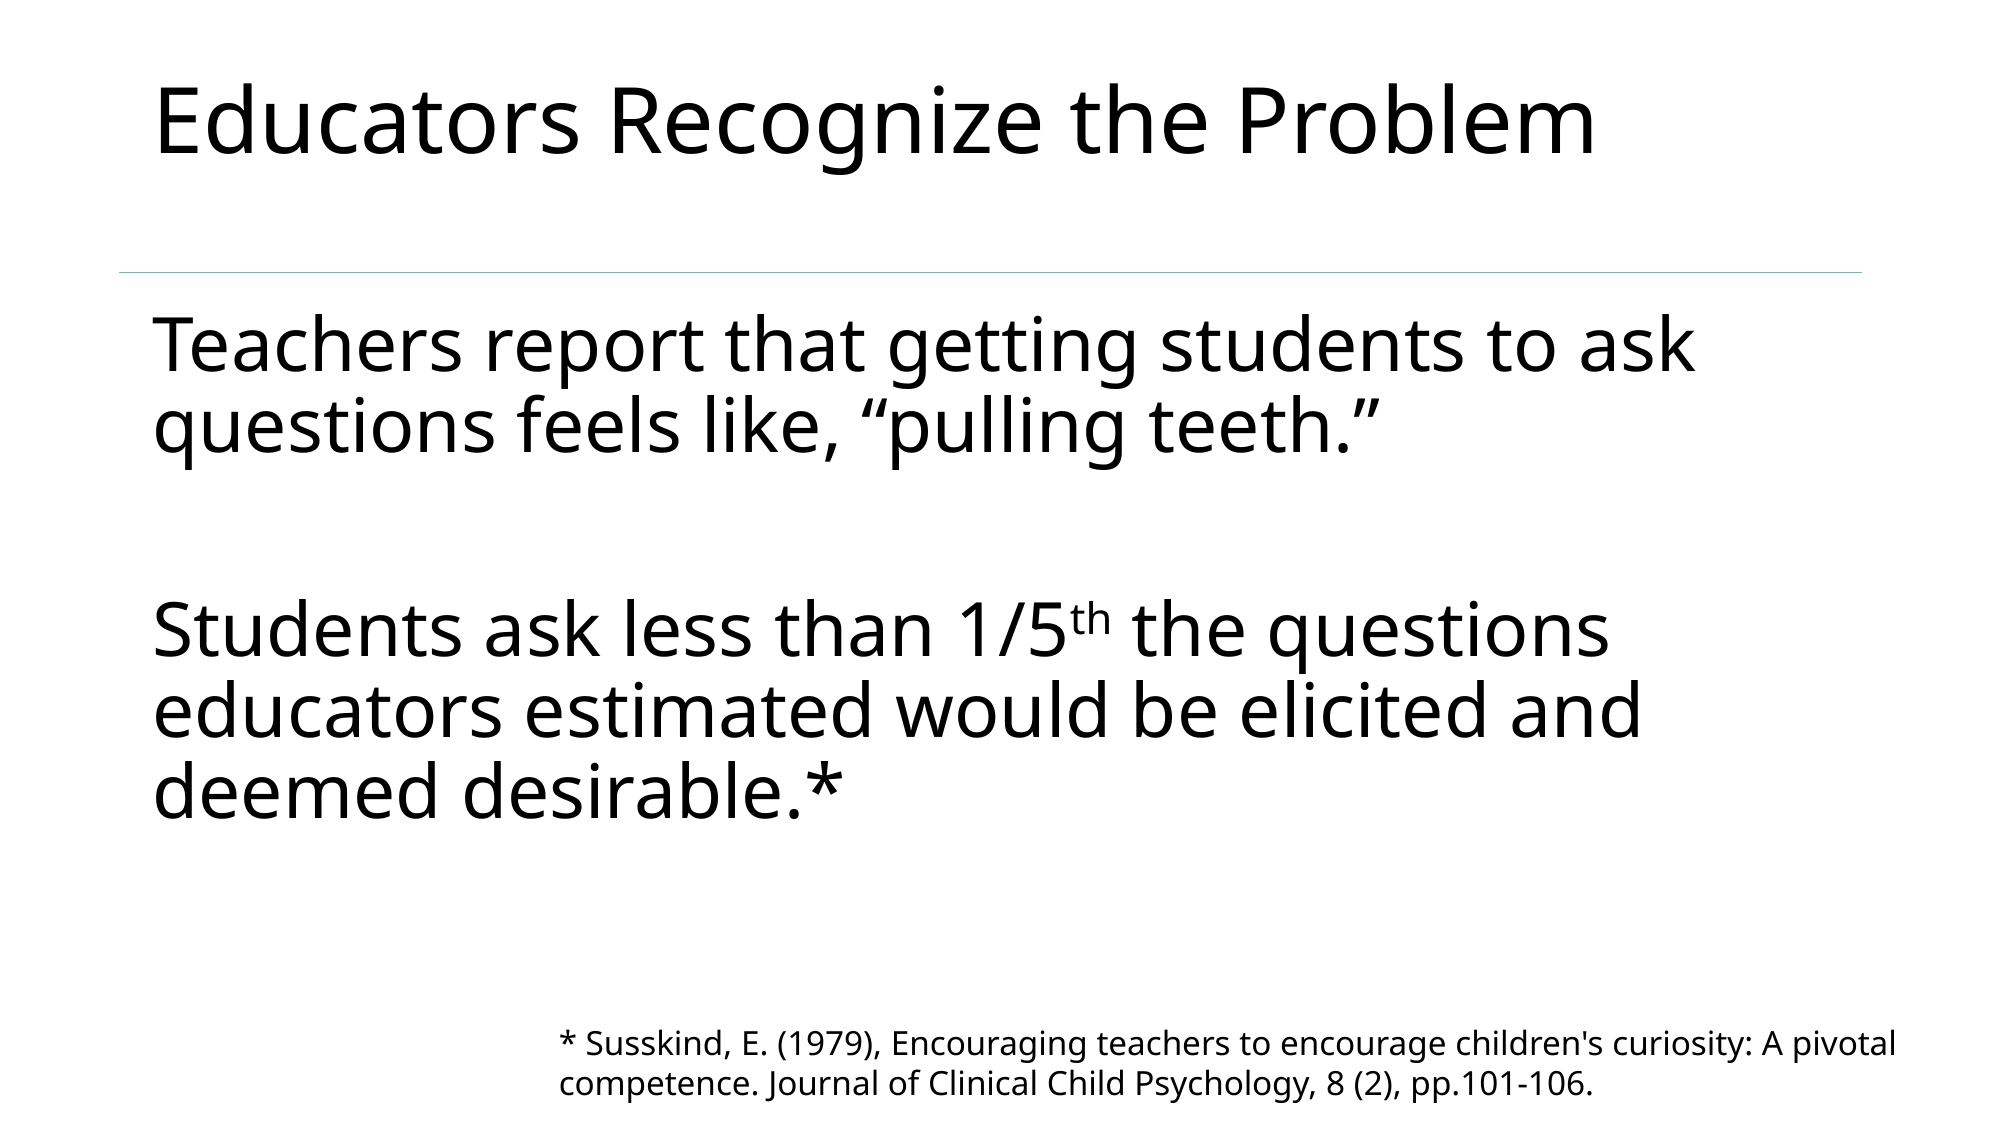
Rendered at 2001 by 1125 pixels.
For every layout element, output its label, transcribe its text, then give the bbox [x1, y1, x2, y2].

title Educators Recognize the Problem [137, 15, 1863, 233]
text_box * Susskind, E. (1979), Encouraging teachers to encourage children's curiosity: A pivotal competence. Journal of Clinical Child Psychology, 8 (2), pp.101-106. [543, 1014, 1921, 1110]
list Teachers report that getting students to ask questions feels like, “pulling teeth.” Students ask less than 1/5th the questions educators estimated would be elicited and deemed desirable.* [137, 299, 1863, 1014]
